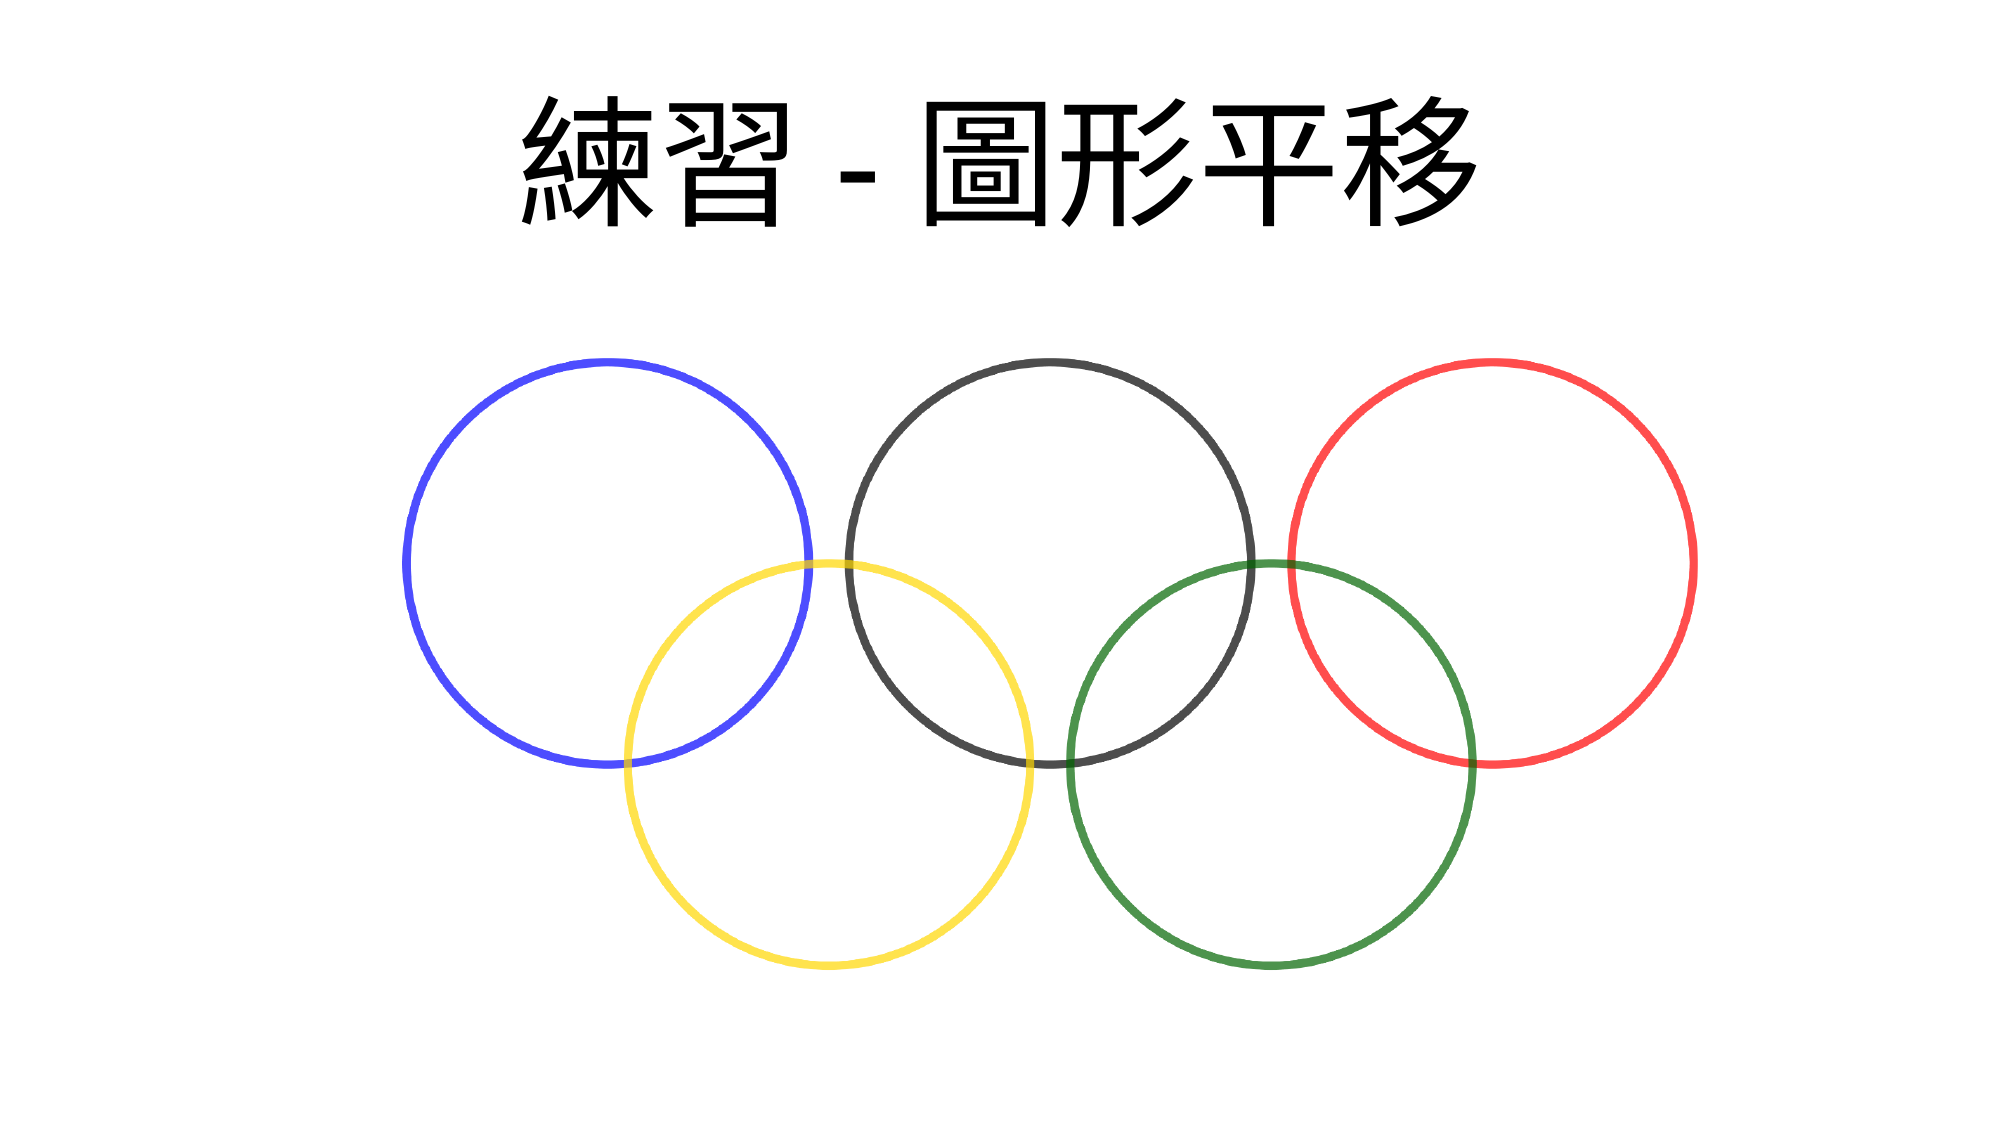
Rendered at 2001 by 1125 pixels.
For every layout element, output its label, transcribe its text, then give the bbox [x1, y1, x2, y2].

text_box 練習-圖形平移 [0, 66, 2000, 254]
picture [148, 253, 1851, 1123]
